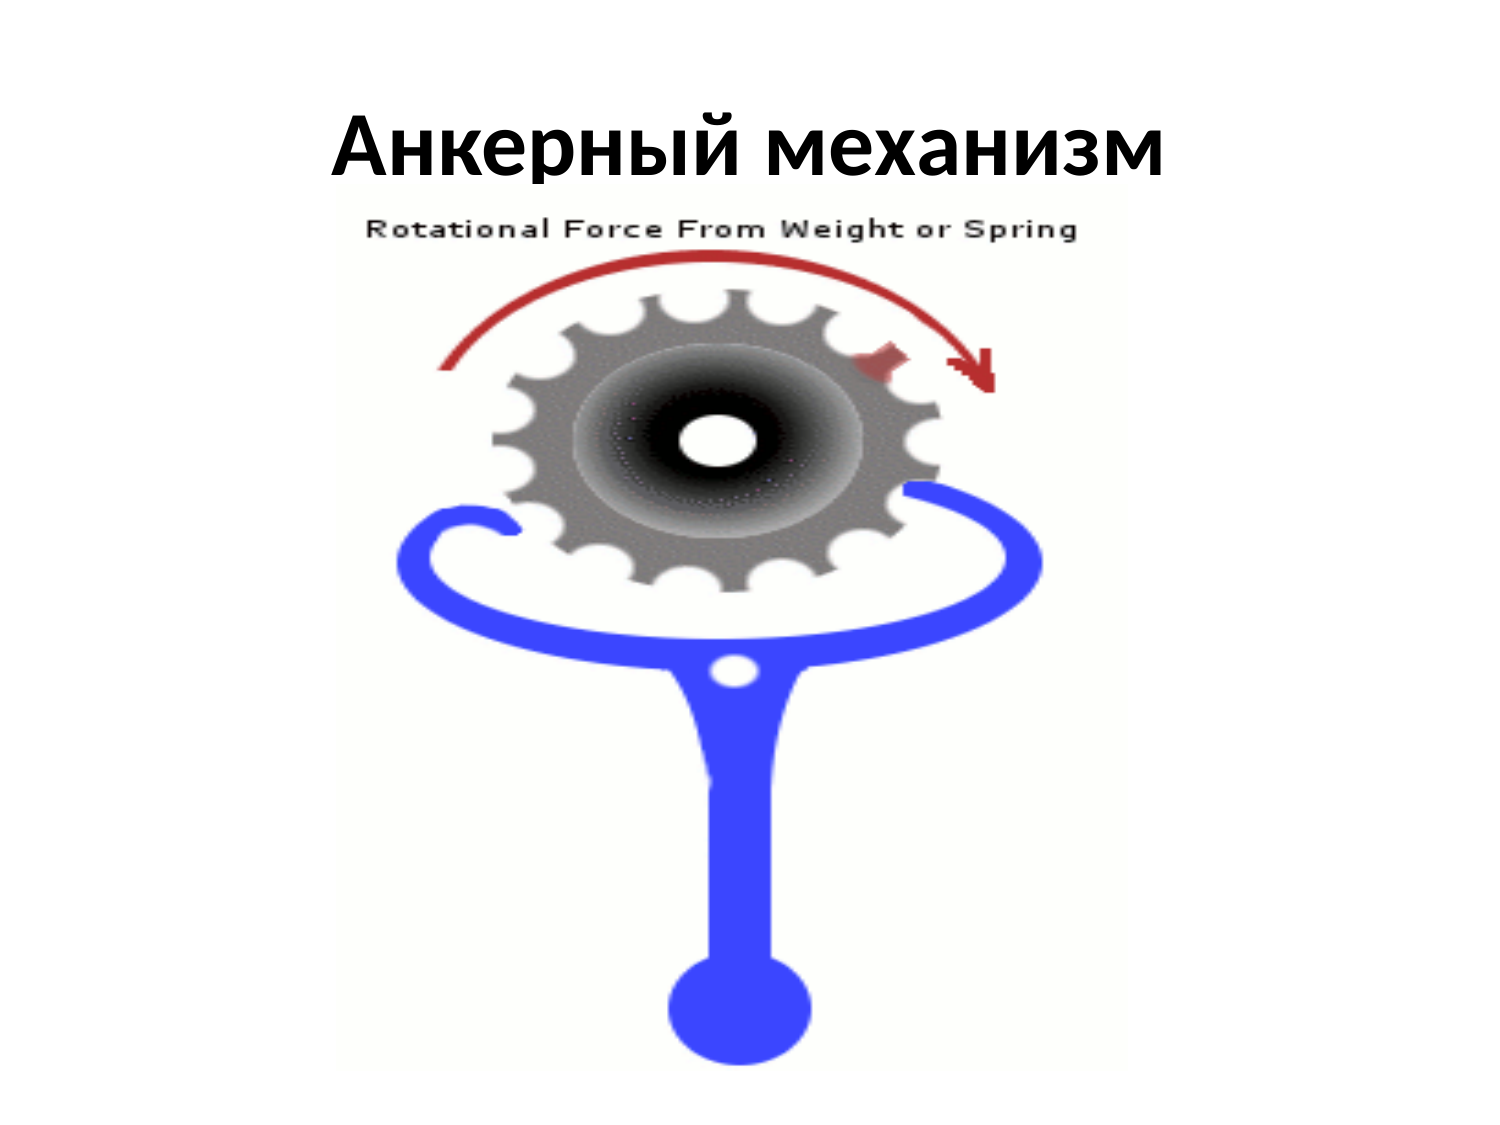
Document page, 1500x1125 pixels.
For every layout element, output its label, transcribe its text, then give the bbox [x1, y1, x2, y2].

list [336, 184, 1129, 1071]
title Анкерный механизм [75, 45, 1425, 233]
